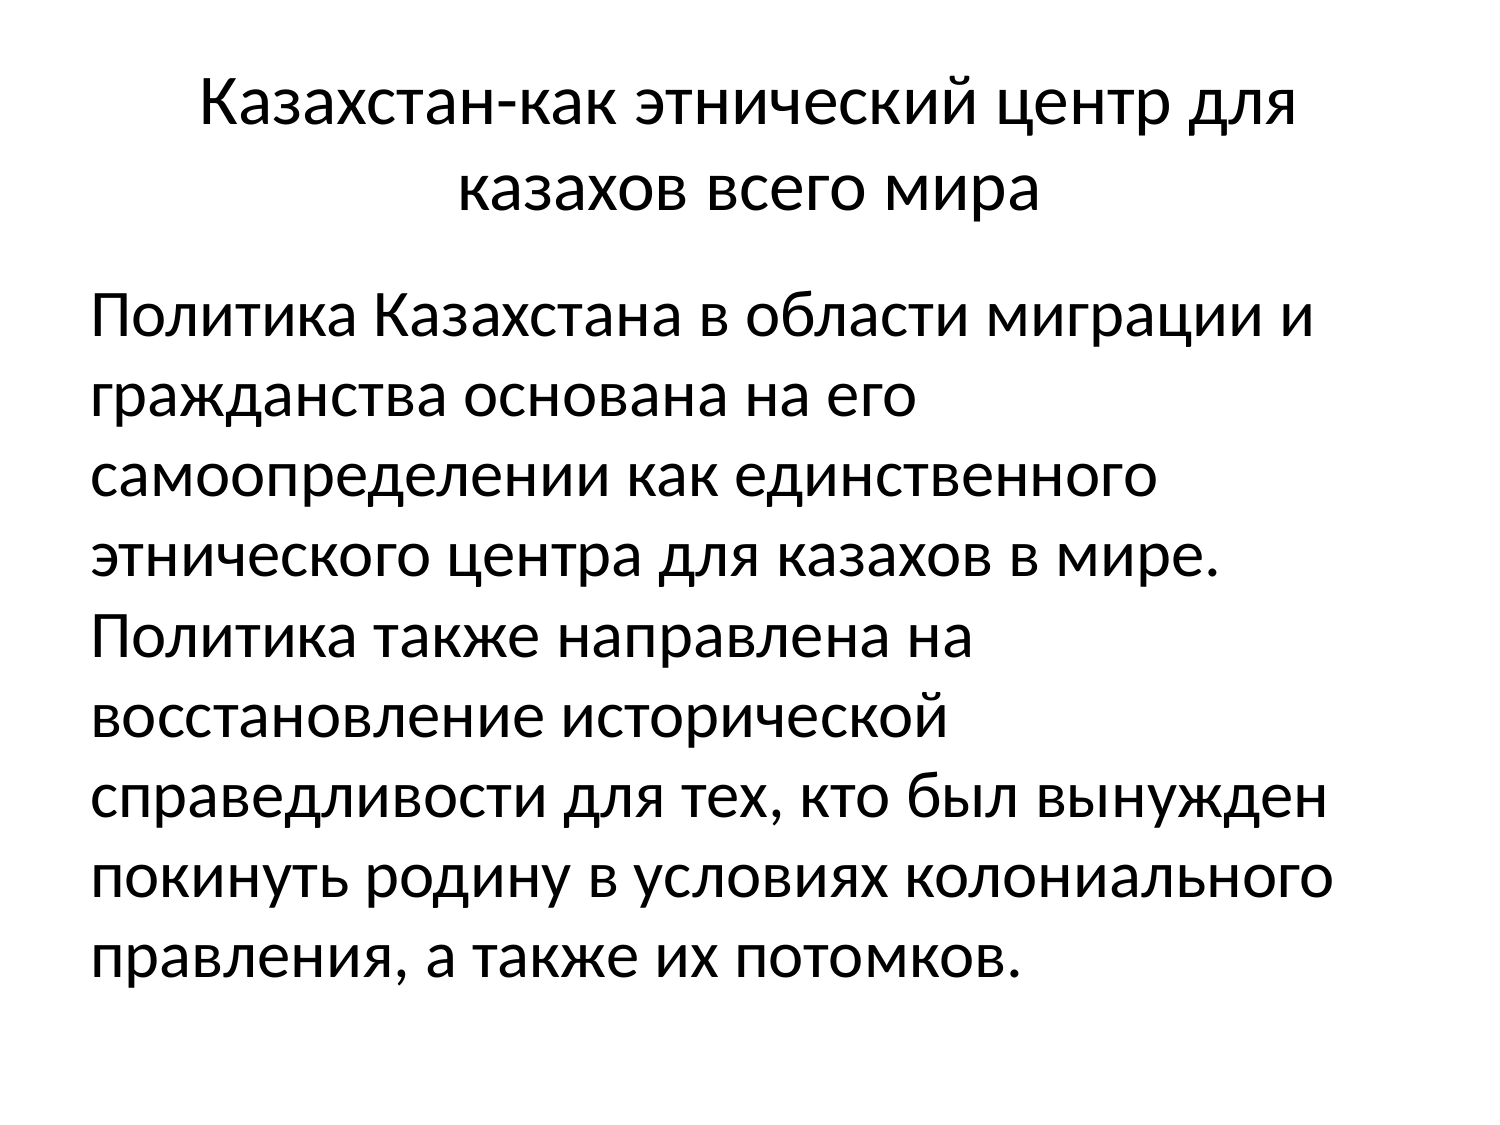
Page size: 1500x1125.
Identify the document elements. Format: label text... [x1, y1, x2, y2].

title Казахстан-как этнический центр для казахов всего мира [75, 45, 1425, 233]
list Политика Казахстана в области миграции и гражданства основана на его самоопределении как единственного этнического центра для казахов в мире. Политика также направлена на восстановление исторической справедливости для тех, кто был вынужден покинуть родину в условиях колониального правления, а также их потомков. [75, 262, 1425, 1005]
